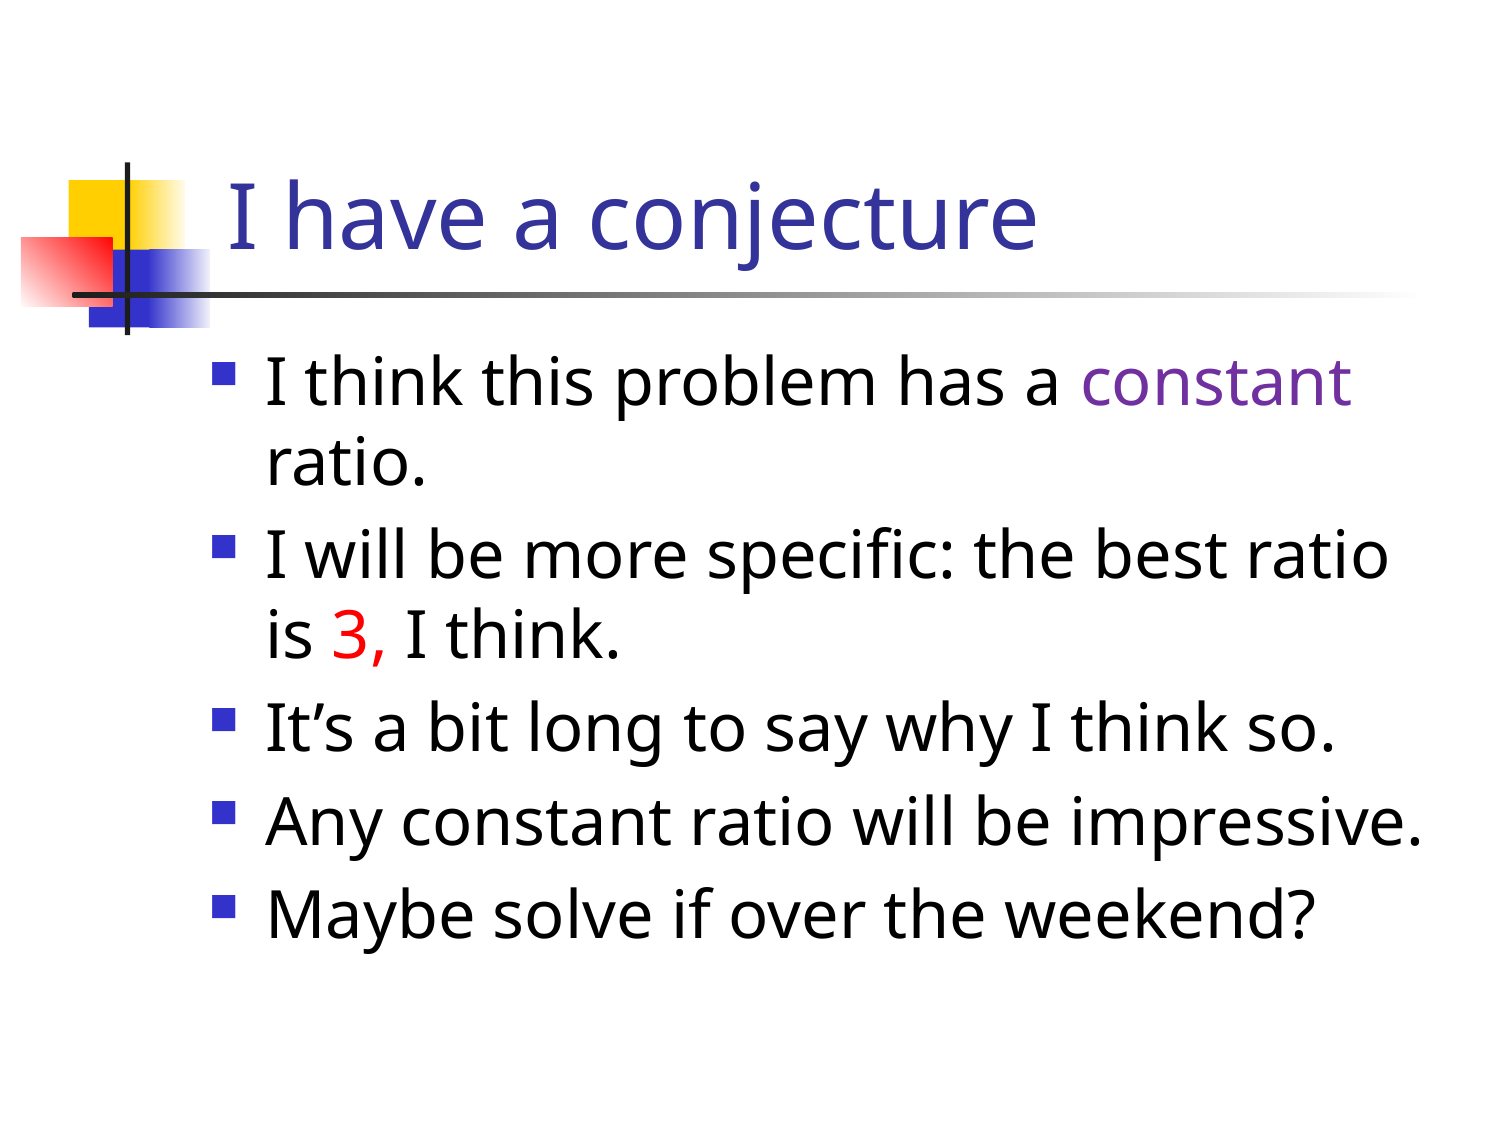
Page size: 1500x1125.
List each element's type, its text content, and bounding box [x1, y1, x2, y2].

title I have a conjecture [188, 35, 1468, 275]
list I think this problem has a constant ratio. I will be more specific: the best ratio is 3, I think. It’s a bit long to say why I think so. Any constant ratio will be impressive. Maybe solve if over the weekend? [193, 331, 1469, 1006]
